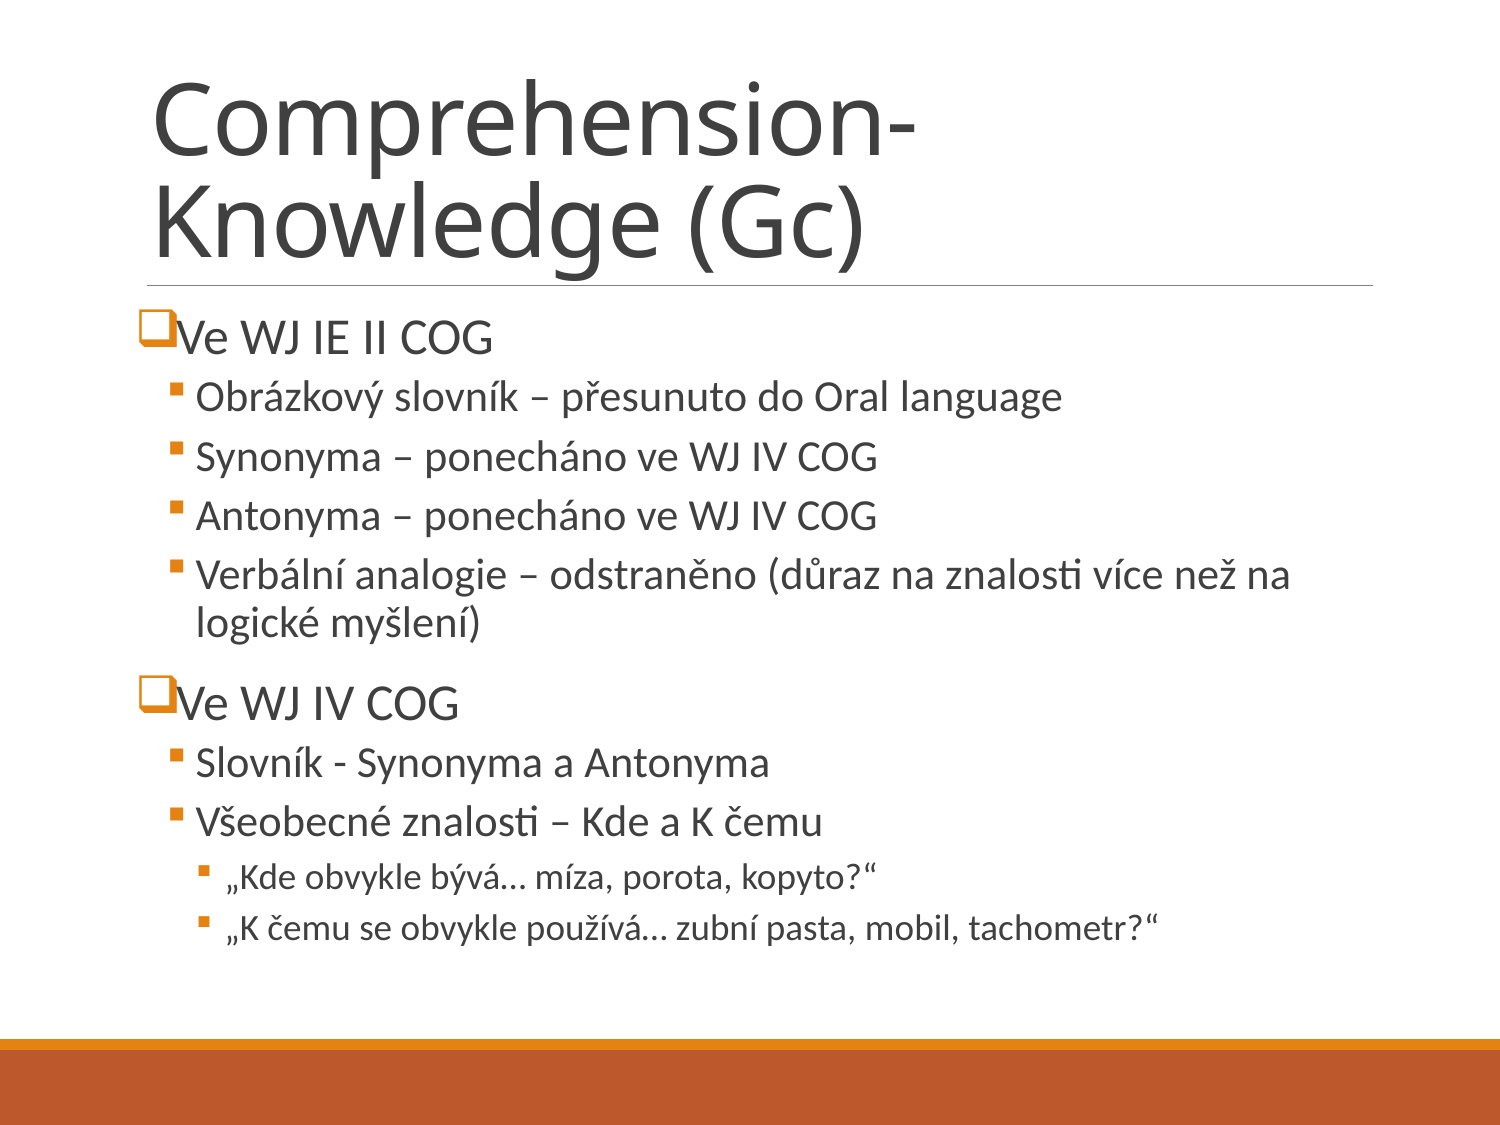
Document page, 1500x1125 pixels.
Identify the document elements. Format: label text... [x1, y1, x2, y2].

title Comprehension-Knowledge (Gc) [135, 47, 1373, 285]
list Ve WJ IE II COG Obrázkový slovník – přesunuto do Oral language Synonyma – ponecháno ve WJ IV COG Antonyma – ponecháno ve WJ IV COG Verbální analogie – odstraněno (důraz na znalosti více než na logické myšlení) Ve WJ IV COG Slovník - Synonyma a Antonyma Všeobecné znalosti – Kde a K čemu „Kde obvykle bývá… míza, porota, kopyto?“ „K čemu se obvykle používá… zubní pasta, mobil, tachometr?“ [135, 302, 1373, 963]
